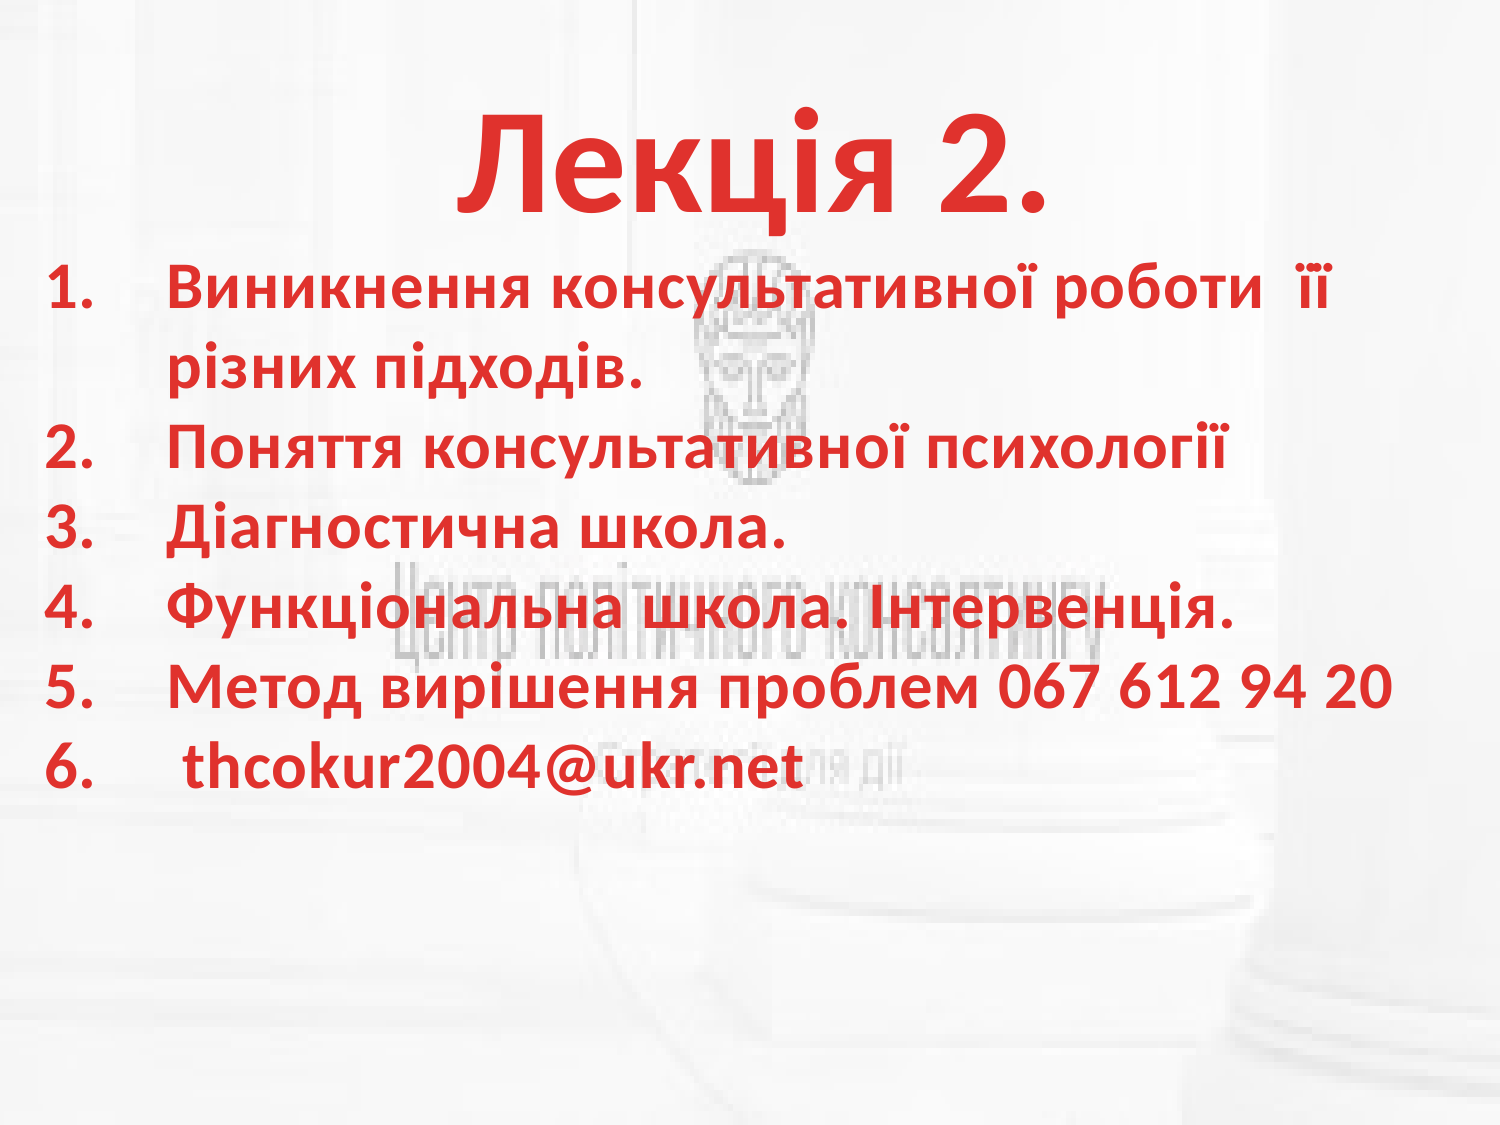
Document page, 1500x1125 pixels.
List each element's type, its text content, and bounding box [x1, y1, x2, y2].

text_box Лекція 2. Виникнення консультативної роботи її різних підходів. Поняття консультативної психології Діагностична школа. Функціональна школа. Інтервенція. Метод вирішення проблем 067 612 94 20 thcokur2004@ukr.net [29, 54, 1483, 810]
